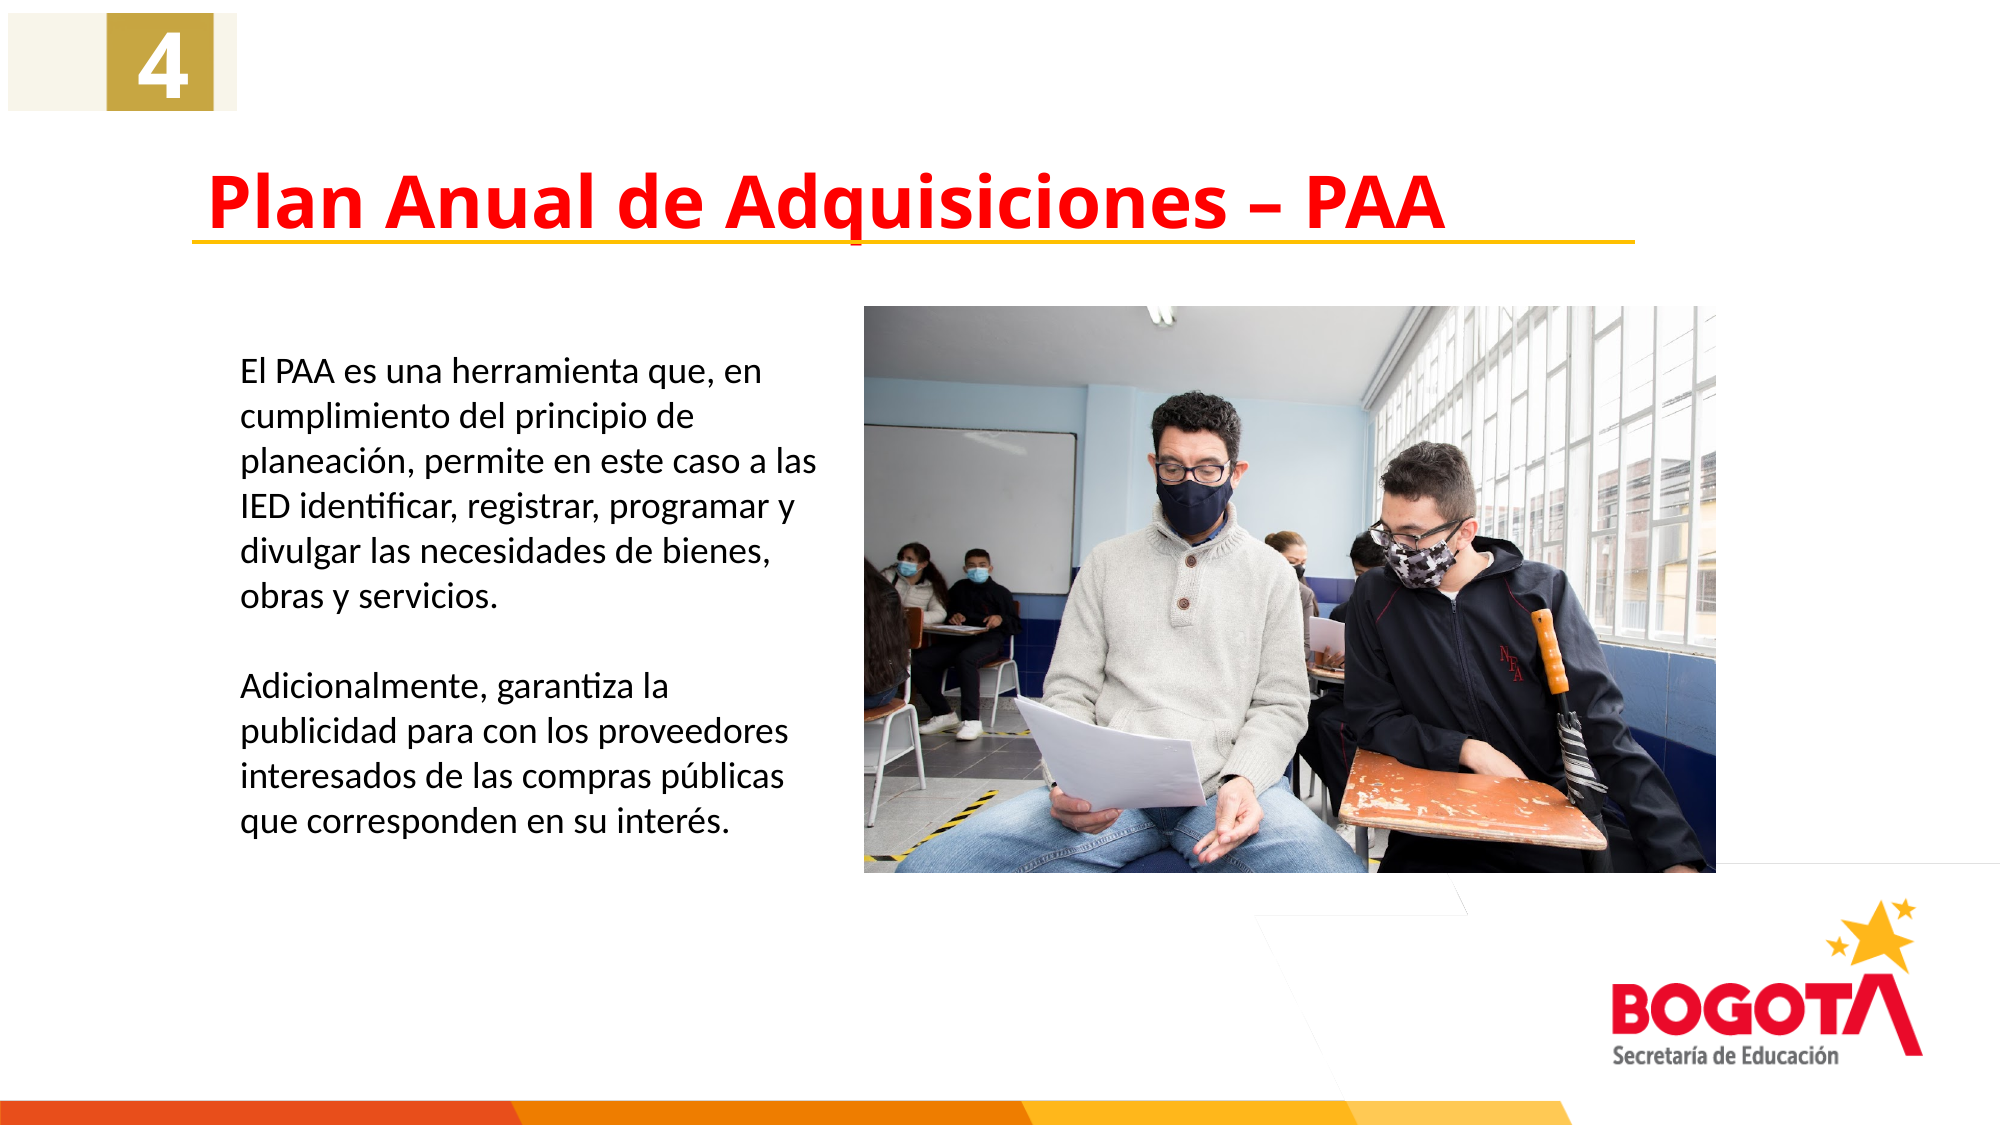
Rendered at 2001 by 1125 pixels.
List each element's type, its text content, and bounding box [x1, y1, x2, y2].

text_box Plan Anual de Adquisiciones – PAA [191, 147, 1604, 240]
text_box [8, 0, 237, 126]
text_box El PAA es una herramienta que, en cumplimiento del principio de planeación, permite en este caso a las IED identificar, registrar, programar y divulgar las necesidades de bienes, obras y servicios. Adicionalmente, garantiza la publicidad para con los proveedores interesados de las compras públicas que corresponden en su interés. [225, 338, 835, 849]
picture [0, 306, 2000, 1125]
text_box Plan Anual de Adquisiciones – PAA [191, 242, 1604, 251]
